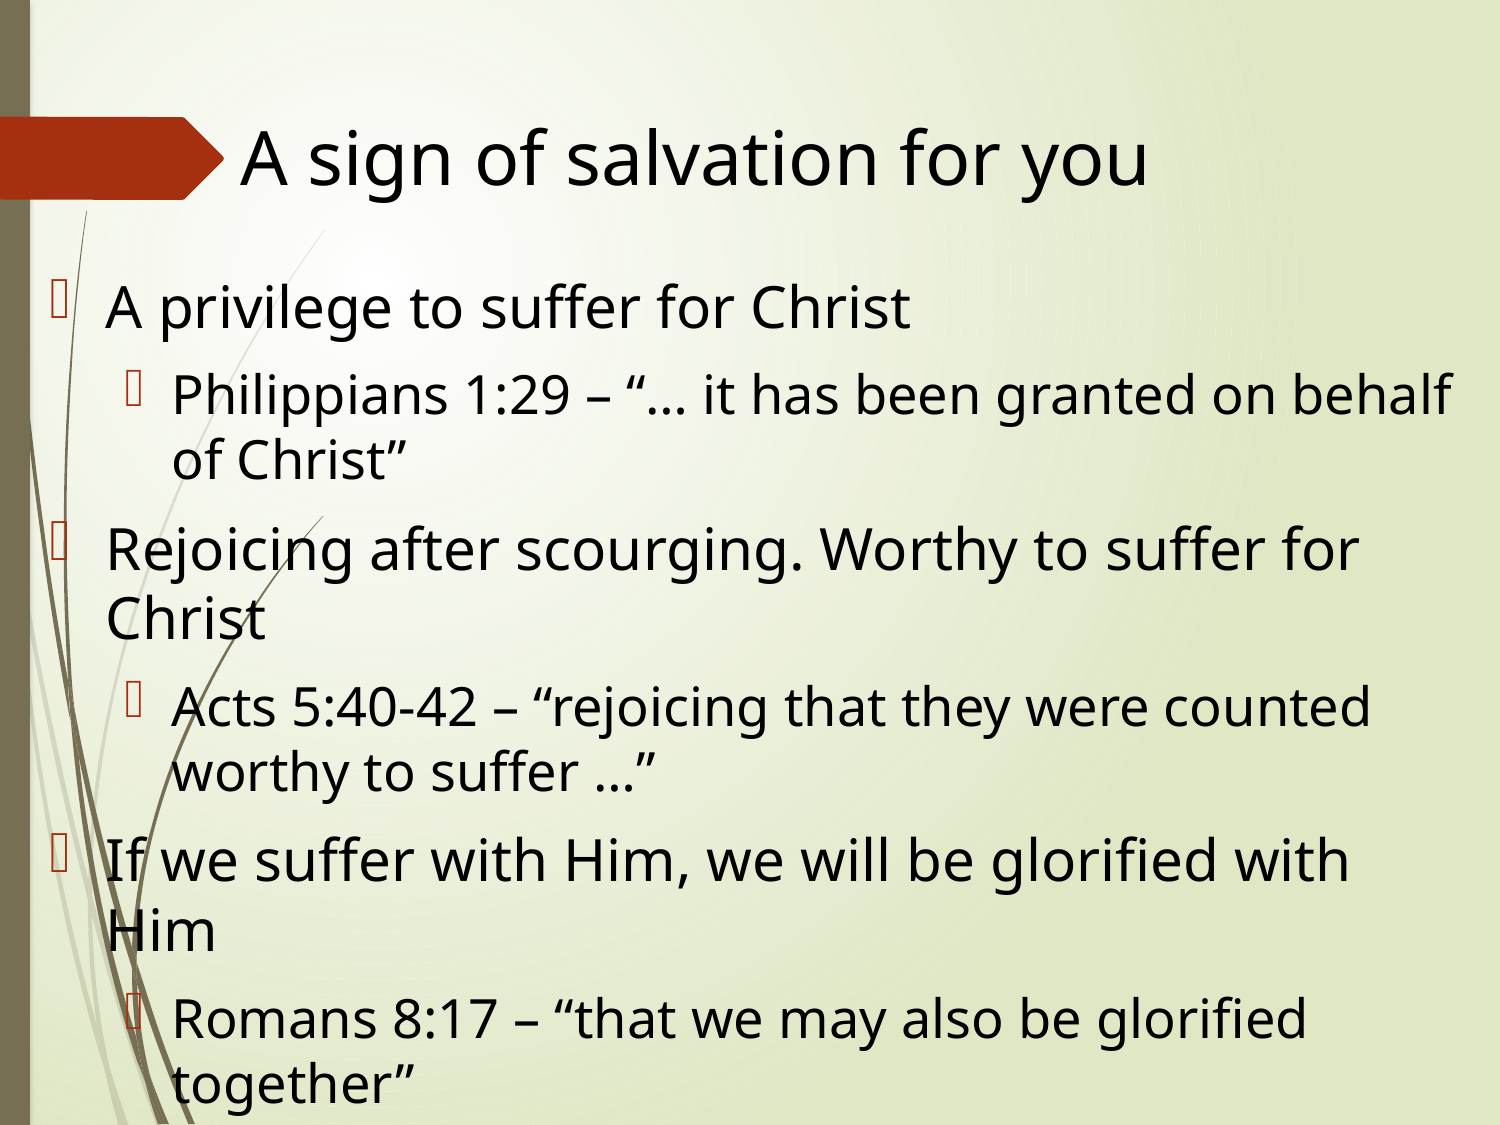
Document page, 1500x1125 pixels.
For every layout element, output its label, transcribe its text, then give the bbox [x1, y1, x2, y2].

title A sign of salvation for you [225, 103, 1306, 262]
list A privilege to suffer for Christ Philippians 1:29 – “… it has been granted on behalf of Christ” Rejoicing after scourging. Worthy to suffer for Christ Acts 5:40-42 – “rejoicing that they were counted worthy to suffer …” If we suffer with Him, we will be glorified with Him Romans 8:17 – “that we may also be glorified together” [34, 262, 1495, 1122]
